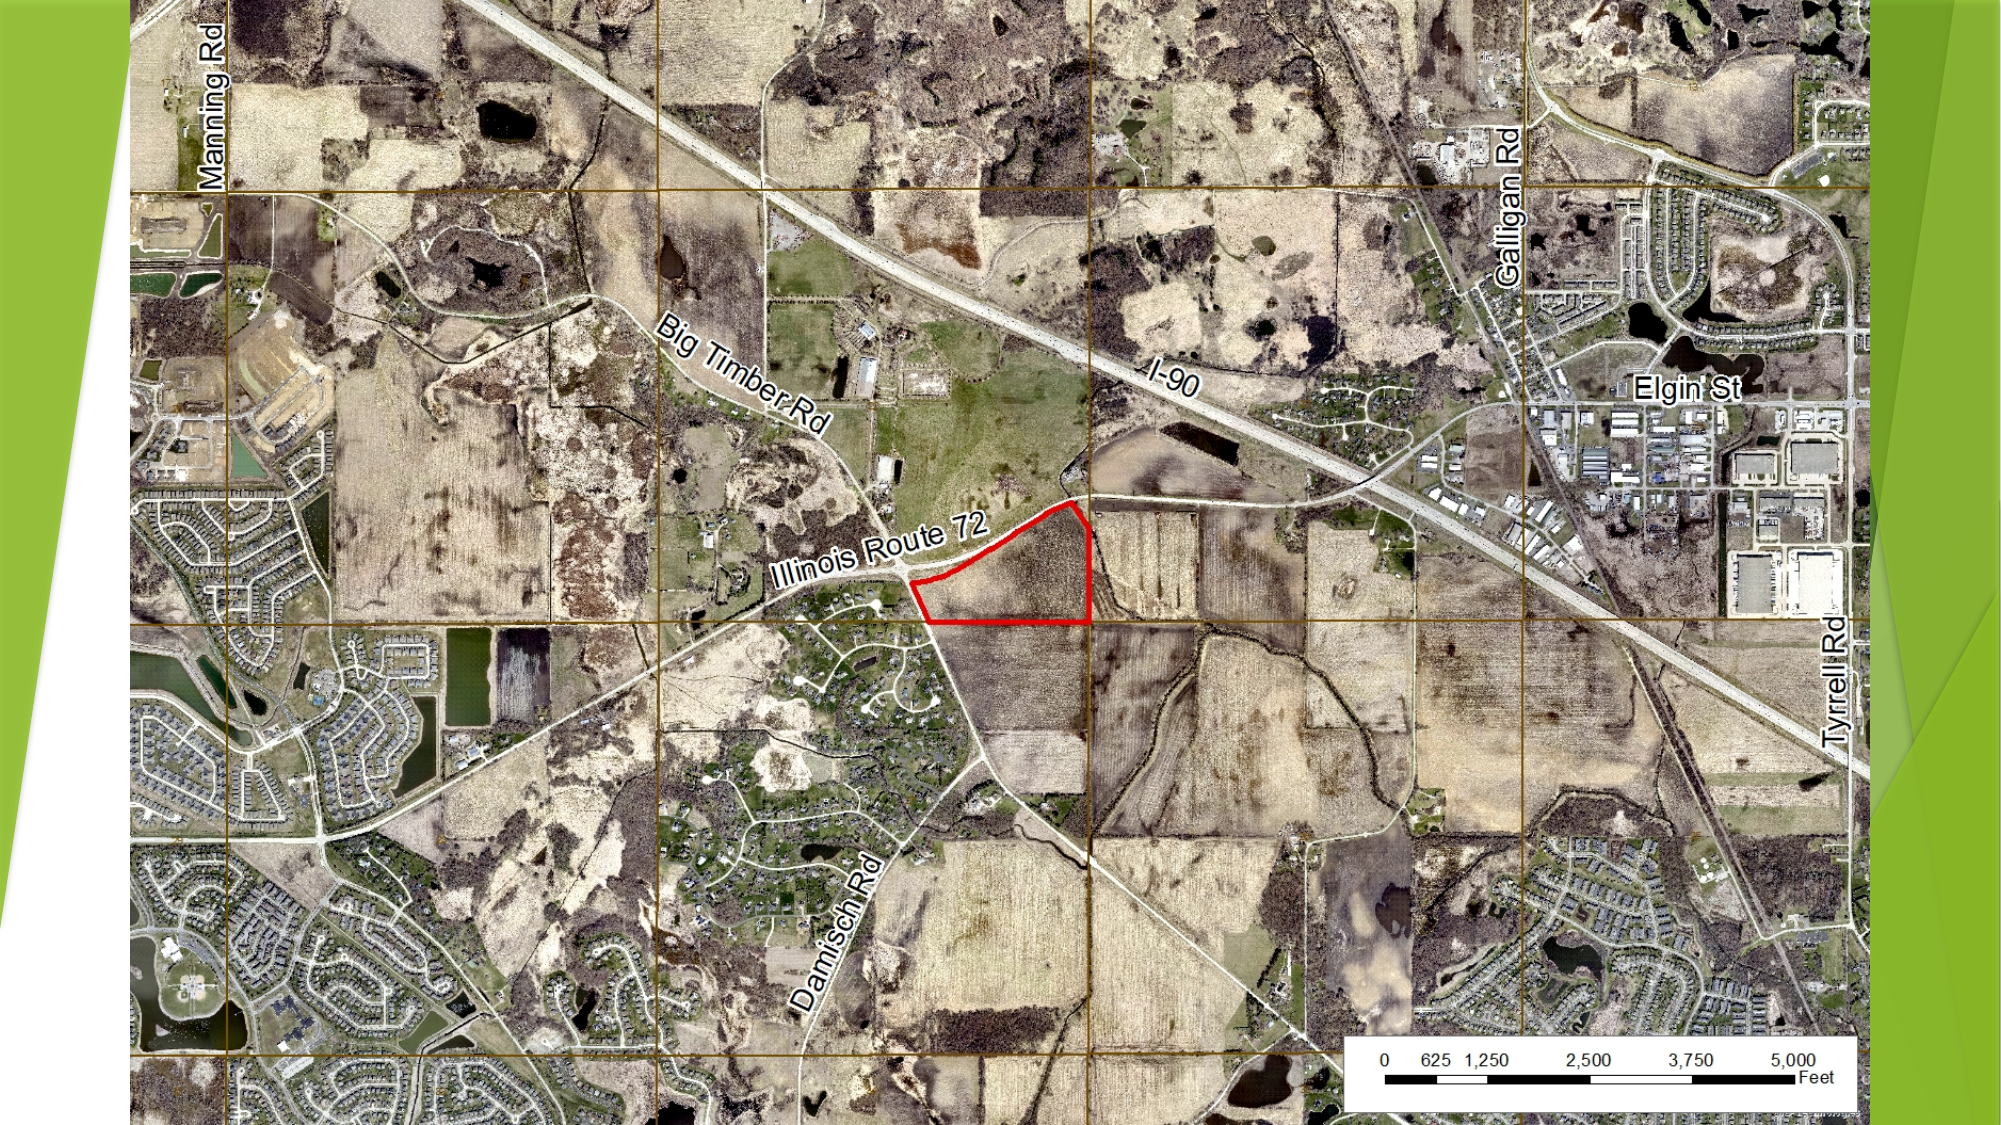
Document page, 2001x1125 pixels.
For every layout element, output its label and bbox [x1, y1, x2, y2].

picture [130, 0, 1870, 1125]
